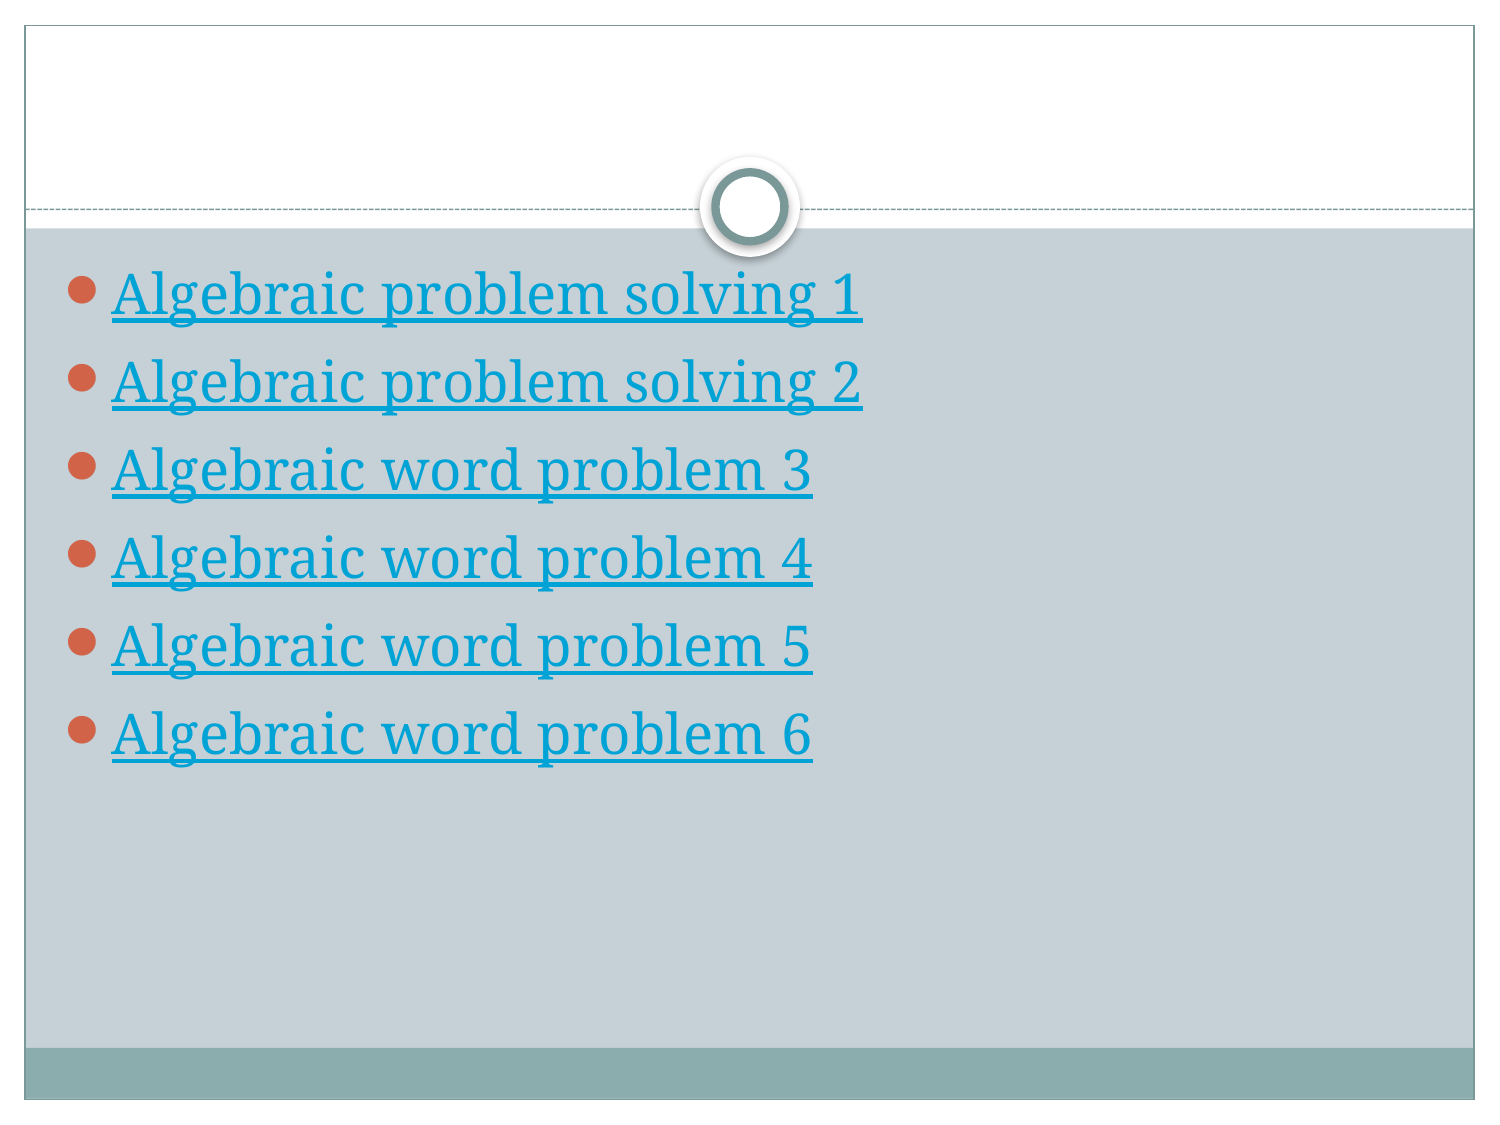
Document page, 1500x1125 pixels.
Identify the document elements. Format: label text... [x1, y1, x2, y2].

list Algebraic problem solving 1 Algebraic problem solving 2 Algebraic word problem 3 Algebraic word problem 4 Algebraic word problem 5 Algebraic word problem 6 [49, 250, 1445, 1001]
